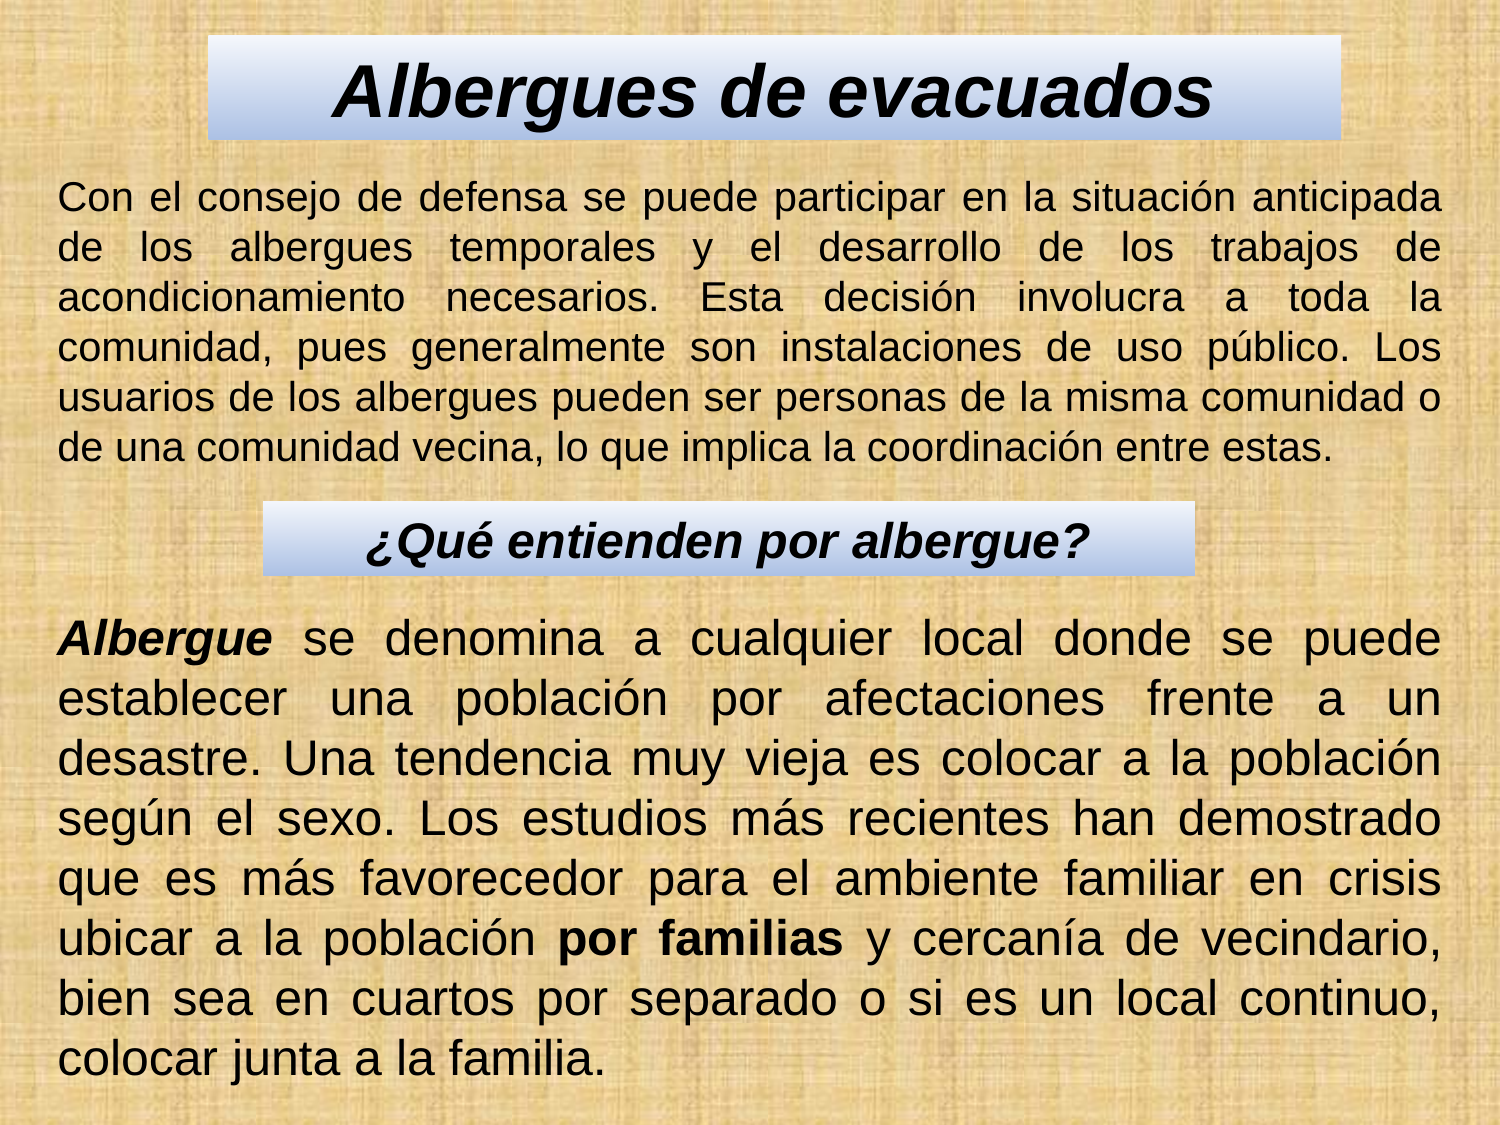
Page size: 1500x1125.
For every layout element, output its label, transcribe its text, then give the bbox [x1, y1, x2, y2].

text_box Albergues de evacuados [208, 35, 1342, 140]
picture [0, 0, 1500, 1125]
text_box Con el consejo de defensa se puede participar en la situación anticipada de los albergues temporales y el desarrollo de los trabajos de acondicionamiento necesarios. Esta decisión involucra a toda la comunidad, pues generalmente son instalaciones de uso público. Los usuarios de los albergues pueden ser personas de la misma comunidad o de una comunidad vecina, lo que implica la coordinación entre estas. [42, 162, 1458, 477]
text_box ¿Qué entienden por albergue? [263, 501, 1195, 576]
text_box Albergue se denomina a cualquier local donde se puede establecer una población por afectaciones frente a un desastre. Una tendencia muy vieja es colocar a la población según el sexo. Los estudios más recientes han demostrado que es más favorecedor para el ambiente familiar en crisis ubicar a la población por familias y cercanía de vecindario, bien sea en cuartos por separado o si es un local continuo, colocar junta a la familia. [42, 597, 1458, 1093]
